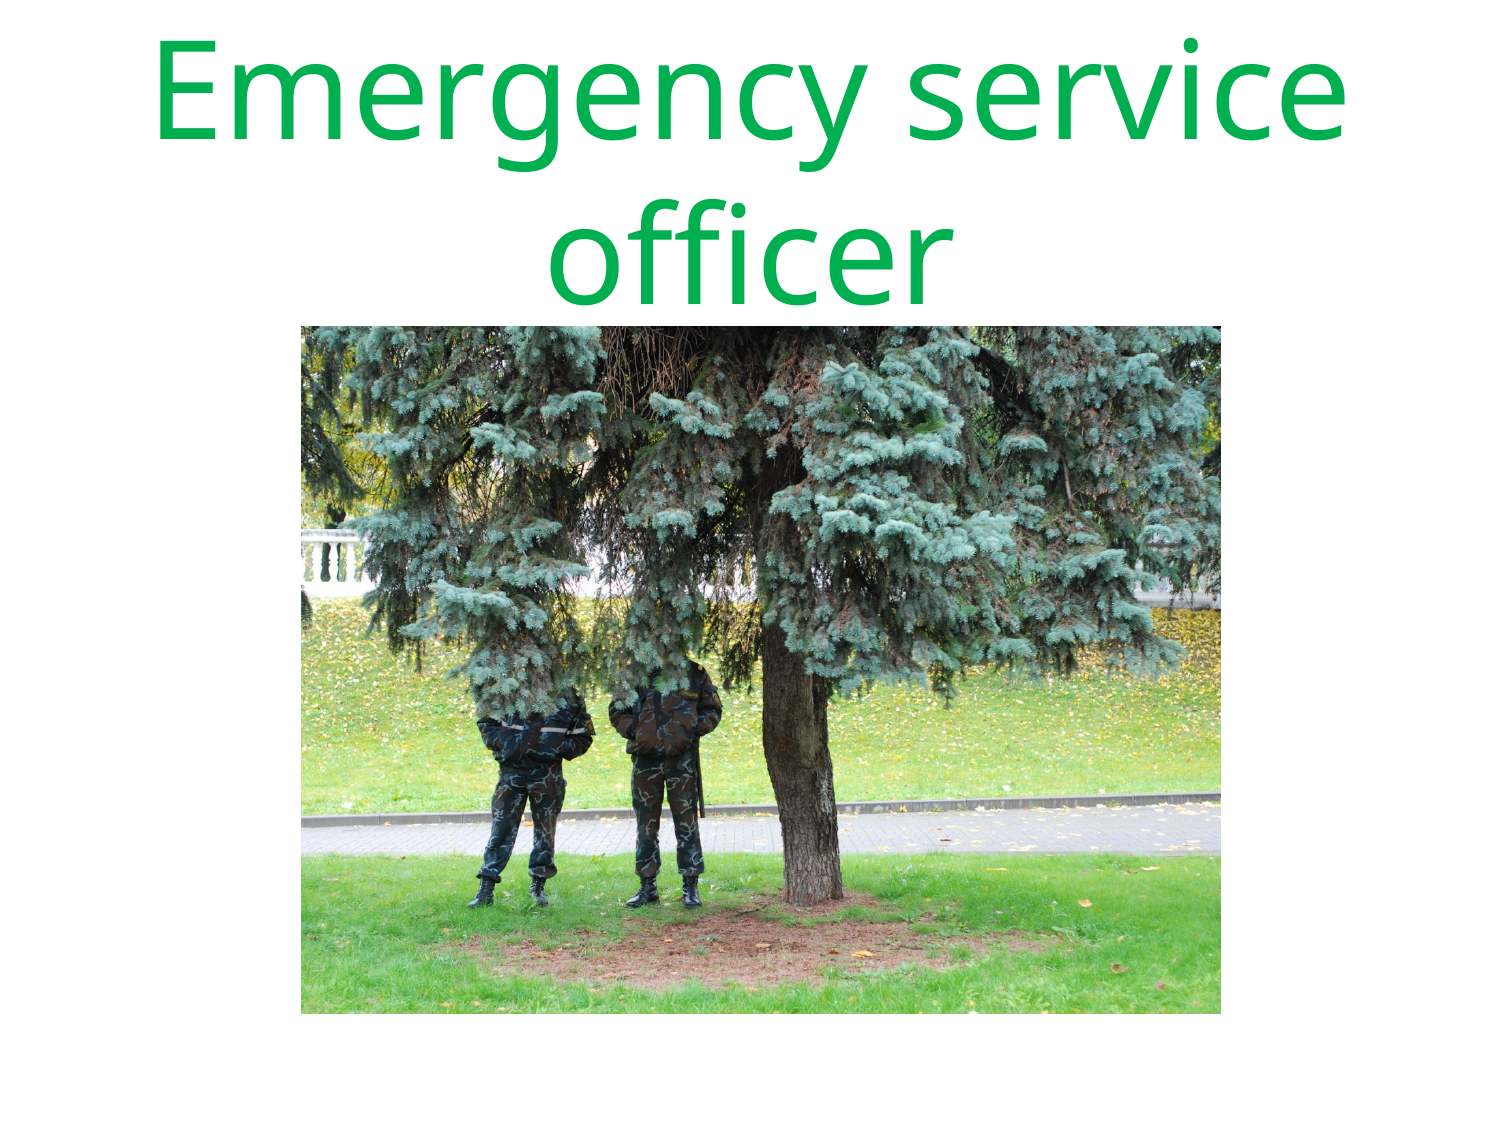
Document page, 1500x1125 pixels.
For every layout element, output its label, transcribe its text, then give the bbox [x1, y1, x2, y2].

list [300, 325, 1222, 1015]
title Emergency service officer [74, 54, 1426, 280]
